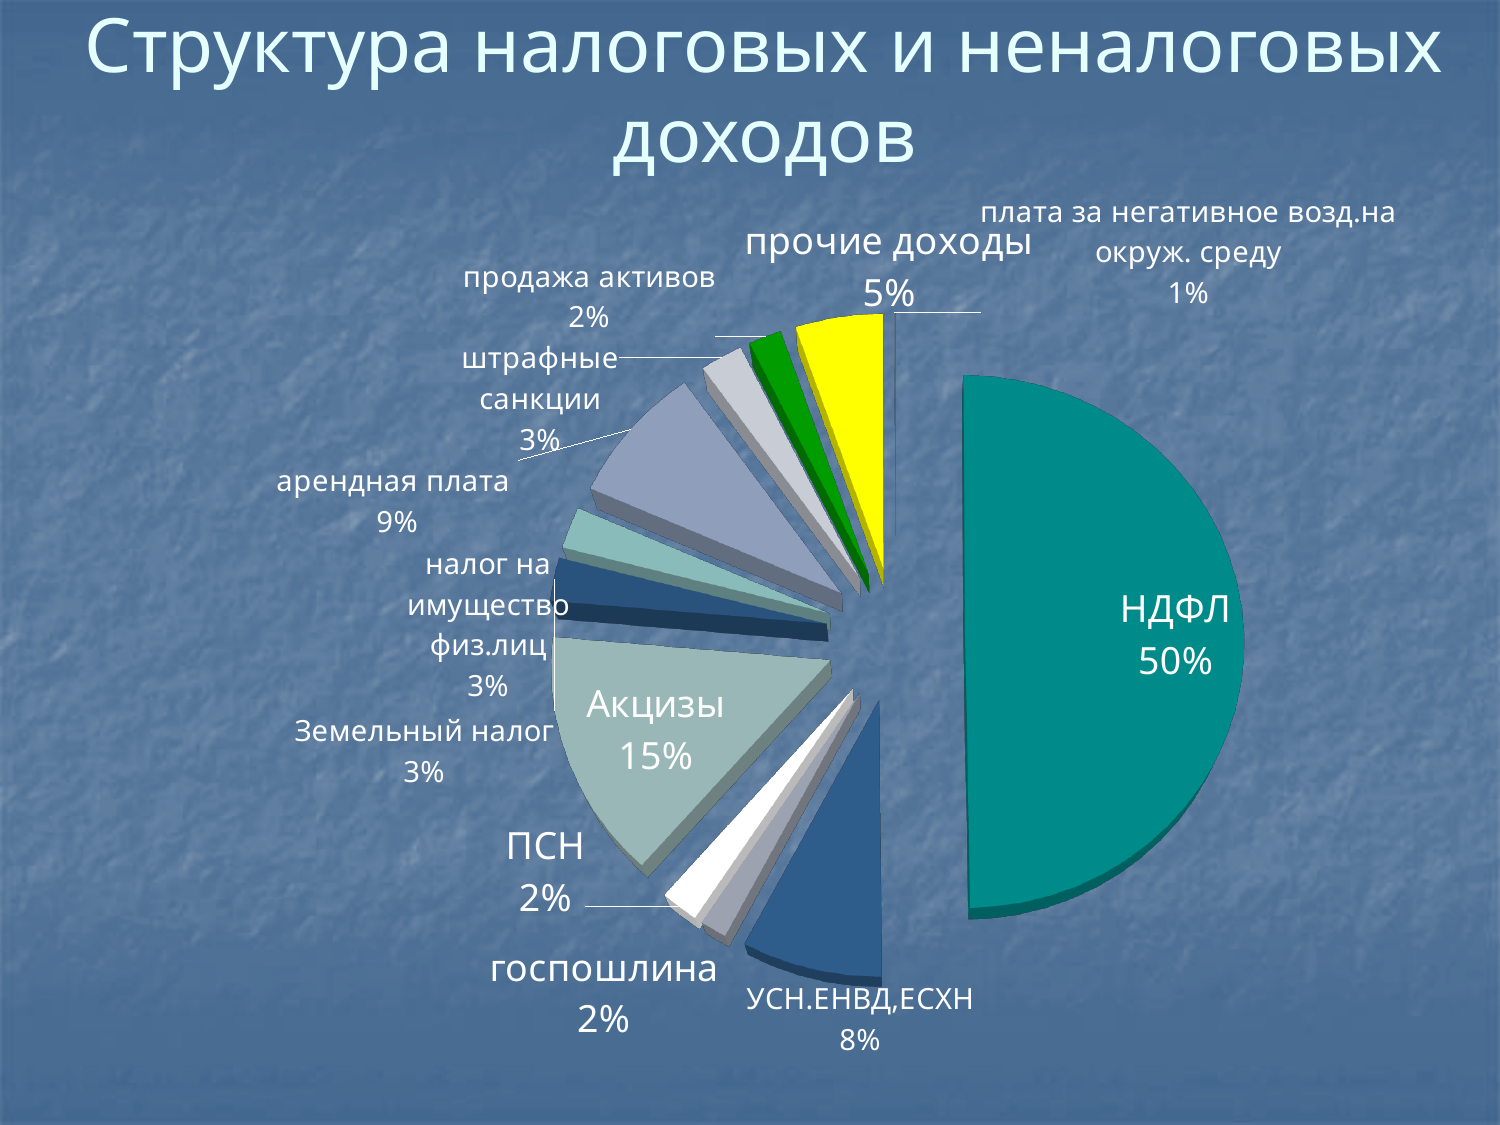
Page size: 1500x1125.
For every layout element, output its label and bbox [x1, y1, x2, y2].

list [0, 0, 1488, 1112]
chart [46, 175, 1469, 1081]
